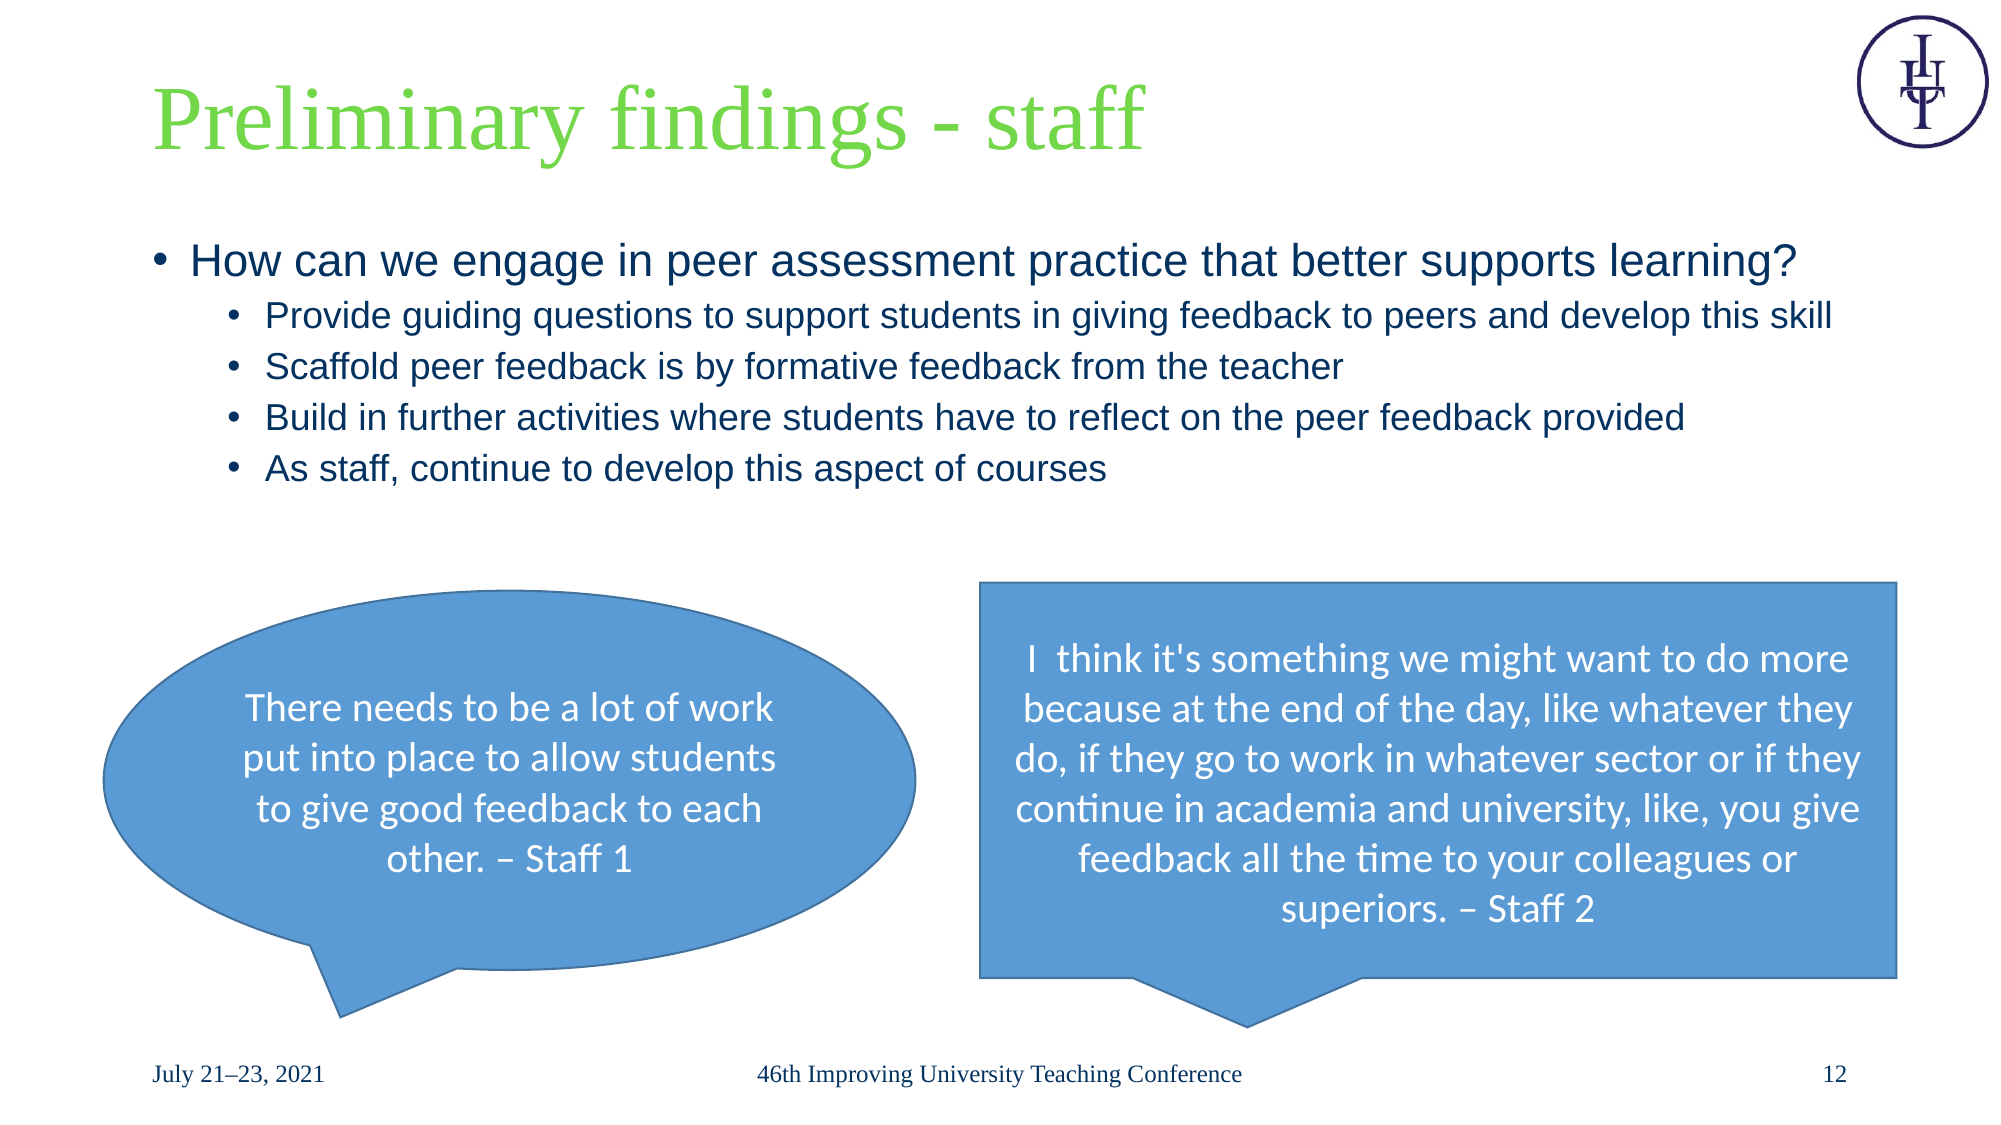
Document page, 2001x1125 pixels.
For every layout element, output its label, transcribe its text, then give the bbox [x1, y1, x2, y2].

text_box There needs to be a lot of work put into place to allow students to give good feedback to each other. – Staff 1 [102, 589, 917, 1019]
slide_number 12 [1412, 1042, 1863, 1103]
text_box I think it's something we might want to do more because at the end of the day, like whatever they do, if they go to work in whatever sector or if they continue in academia and university, like, you give feedback all the time to your colleagues or superiors. – Staff 2 [979, 581, 1898, 1029]
title Preliminary findings - staff [137, 59, 1863, 180]
footer 46th Improving University Teaching Conference [662, 1042, 1338, 1103]
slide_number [137, 1042, 588, 1103]
list How can we engage in peer assessment practice that better supports learning? Provide guiding questions to support students in giving feedback to peers and develop this skill Scaffold peer feedback is by formative feedback from the teacher Build in further activities where students have to reflect on the peer feedback provided As staff, continue to develop this aspect of courses [137, 229, 1863, 615]
picture [1853, 11, 1992, 151]
